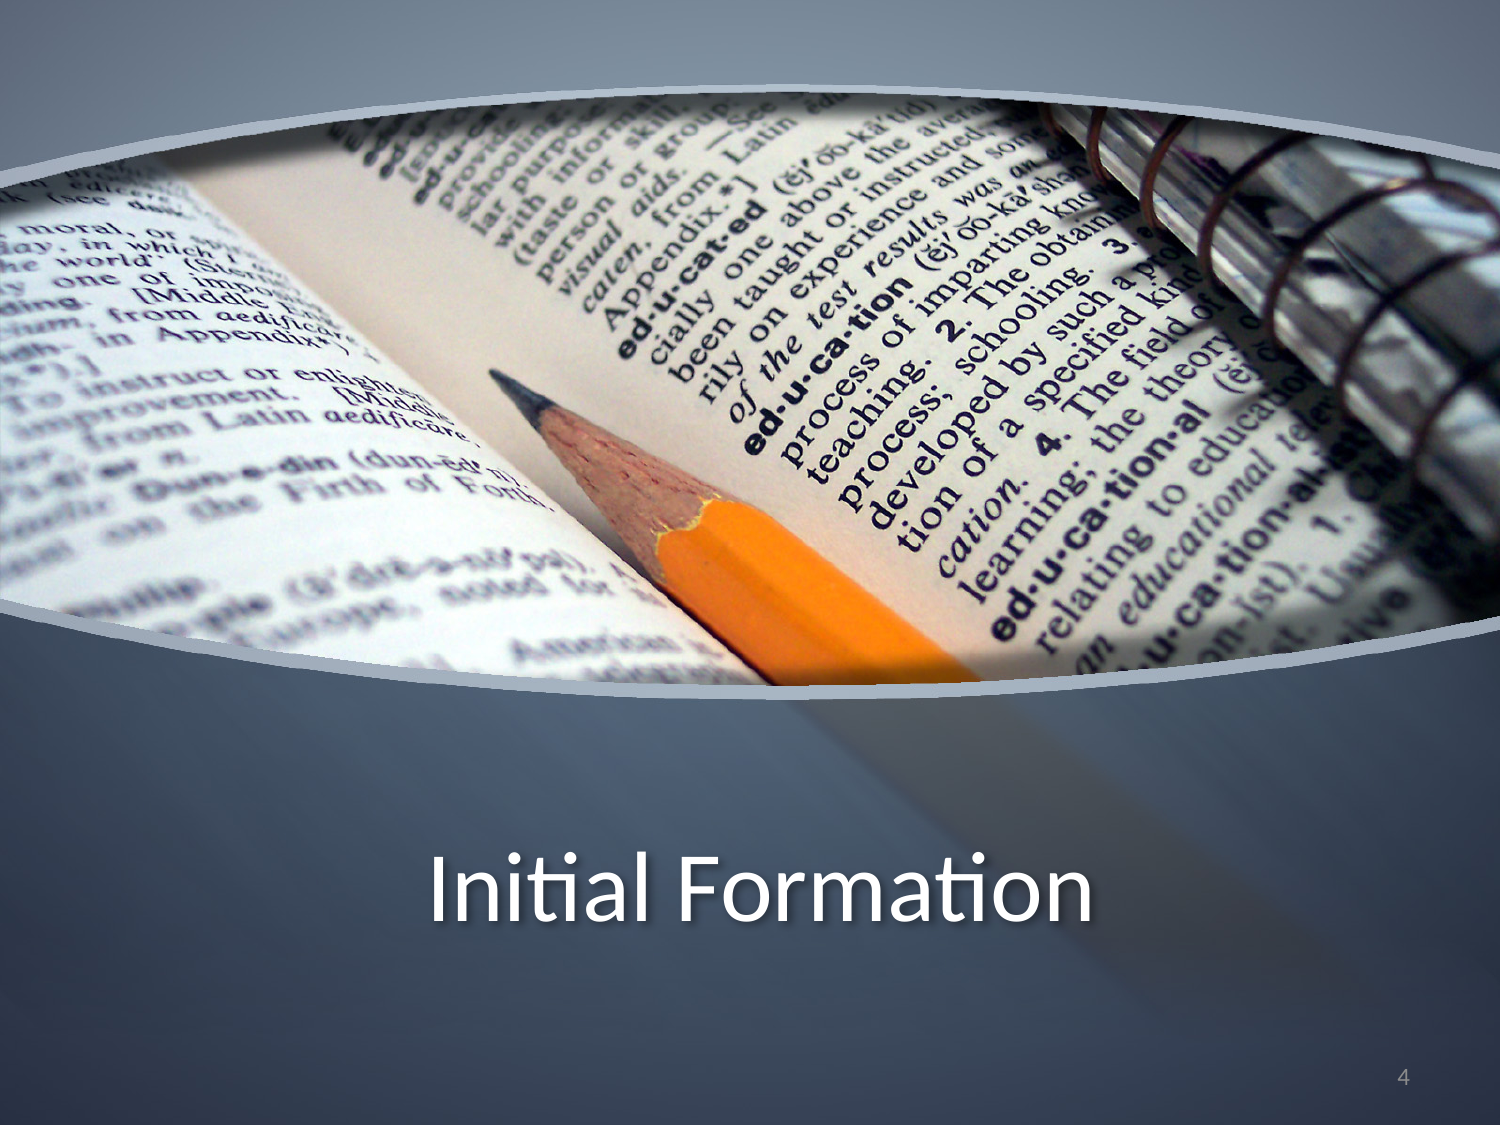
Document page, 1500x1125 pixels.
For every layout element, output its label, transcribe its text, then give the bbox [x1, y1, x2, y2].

title Initial Formation [123, 811, 1399, 953]
picture [0, 0, 1500, 1125]
slide_number 4 [1074, 1045, 1425, 1106]
